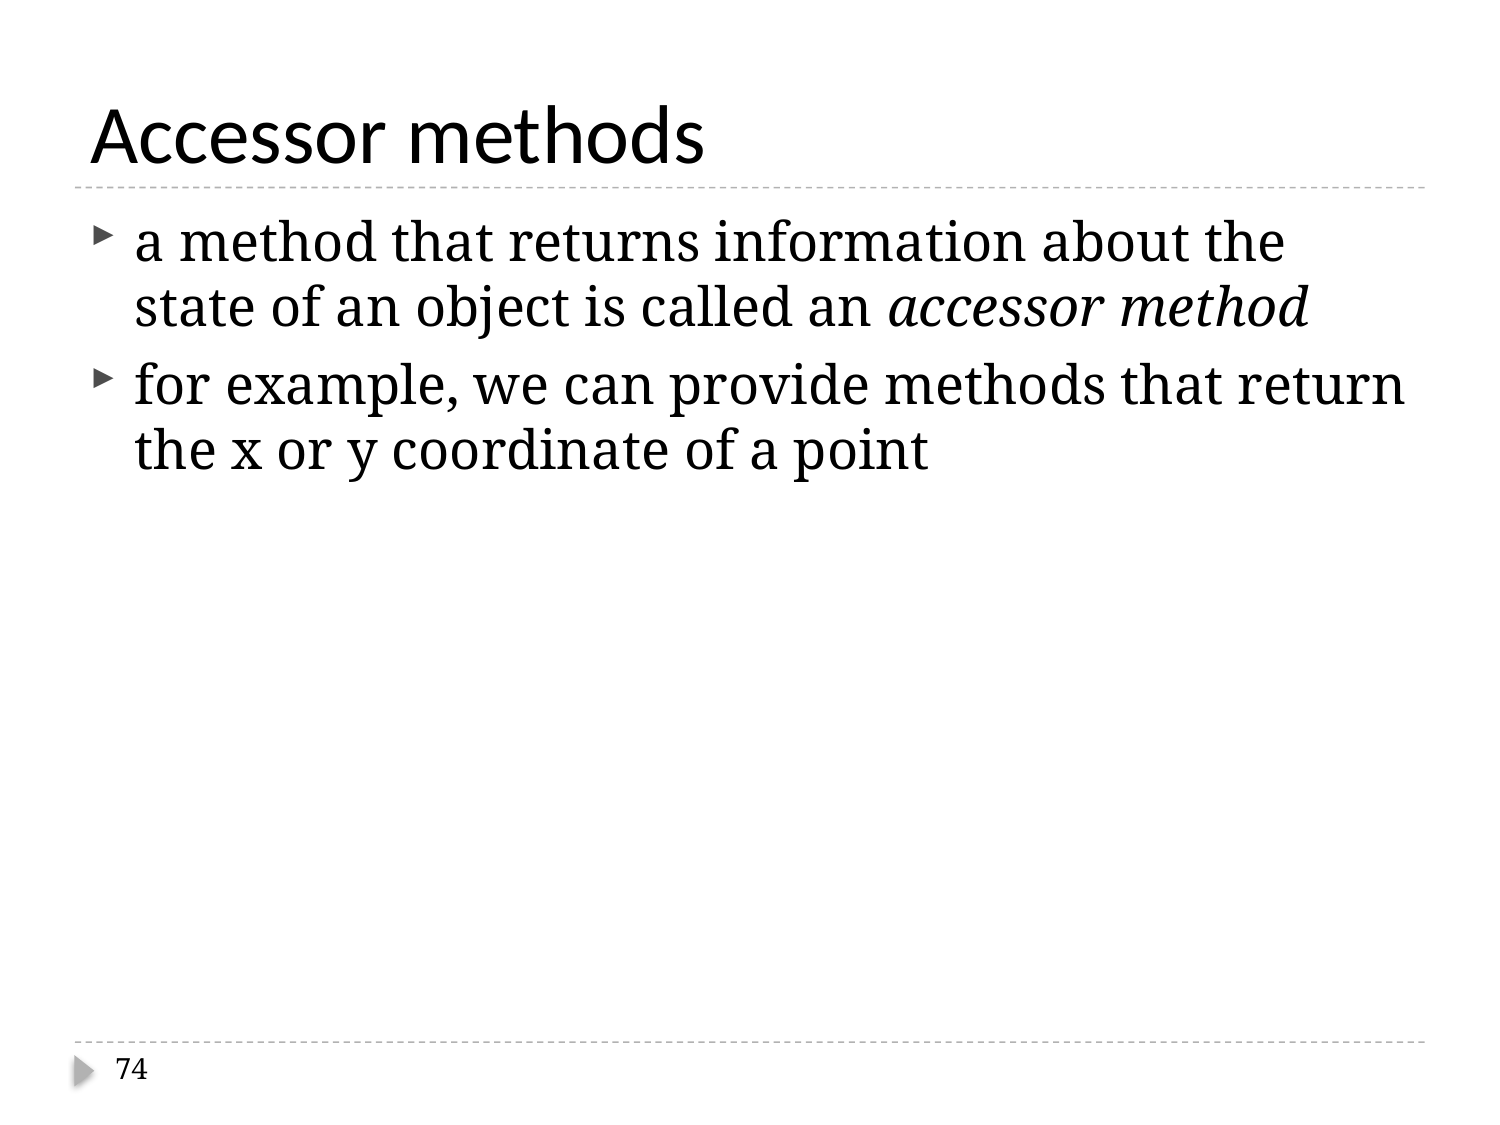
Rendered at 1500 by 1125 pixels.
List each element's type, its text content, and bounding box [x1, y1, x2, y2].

title Accessor methods [74, 24, 1426, 188]
list a method that returns information about the state of an object is called an accessor method for example, we can provide methods that return the x or y coordinate of a point [74, 199, 1426, 1011]
slide_number 74 [100, 1042, 426, 1103]
